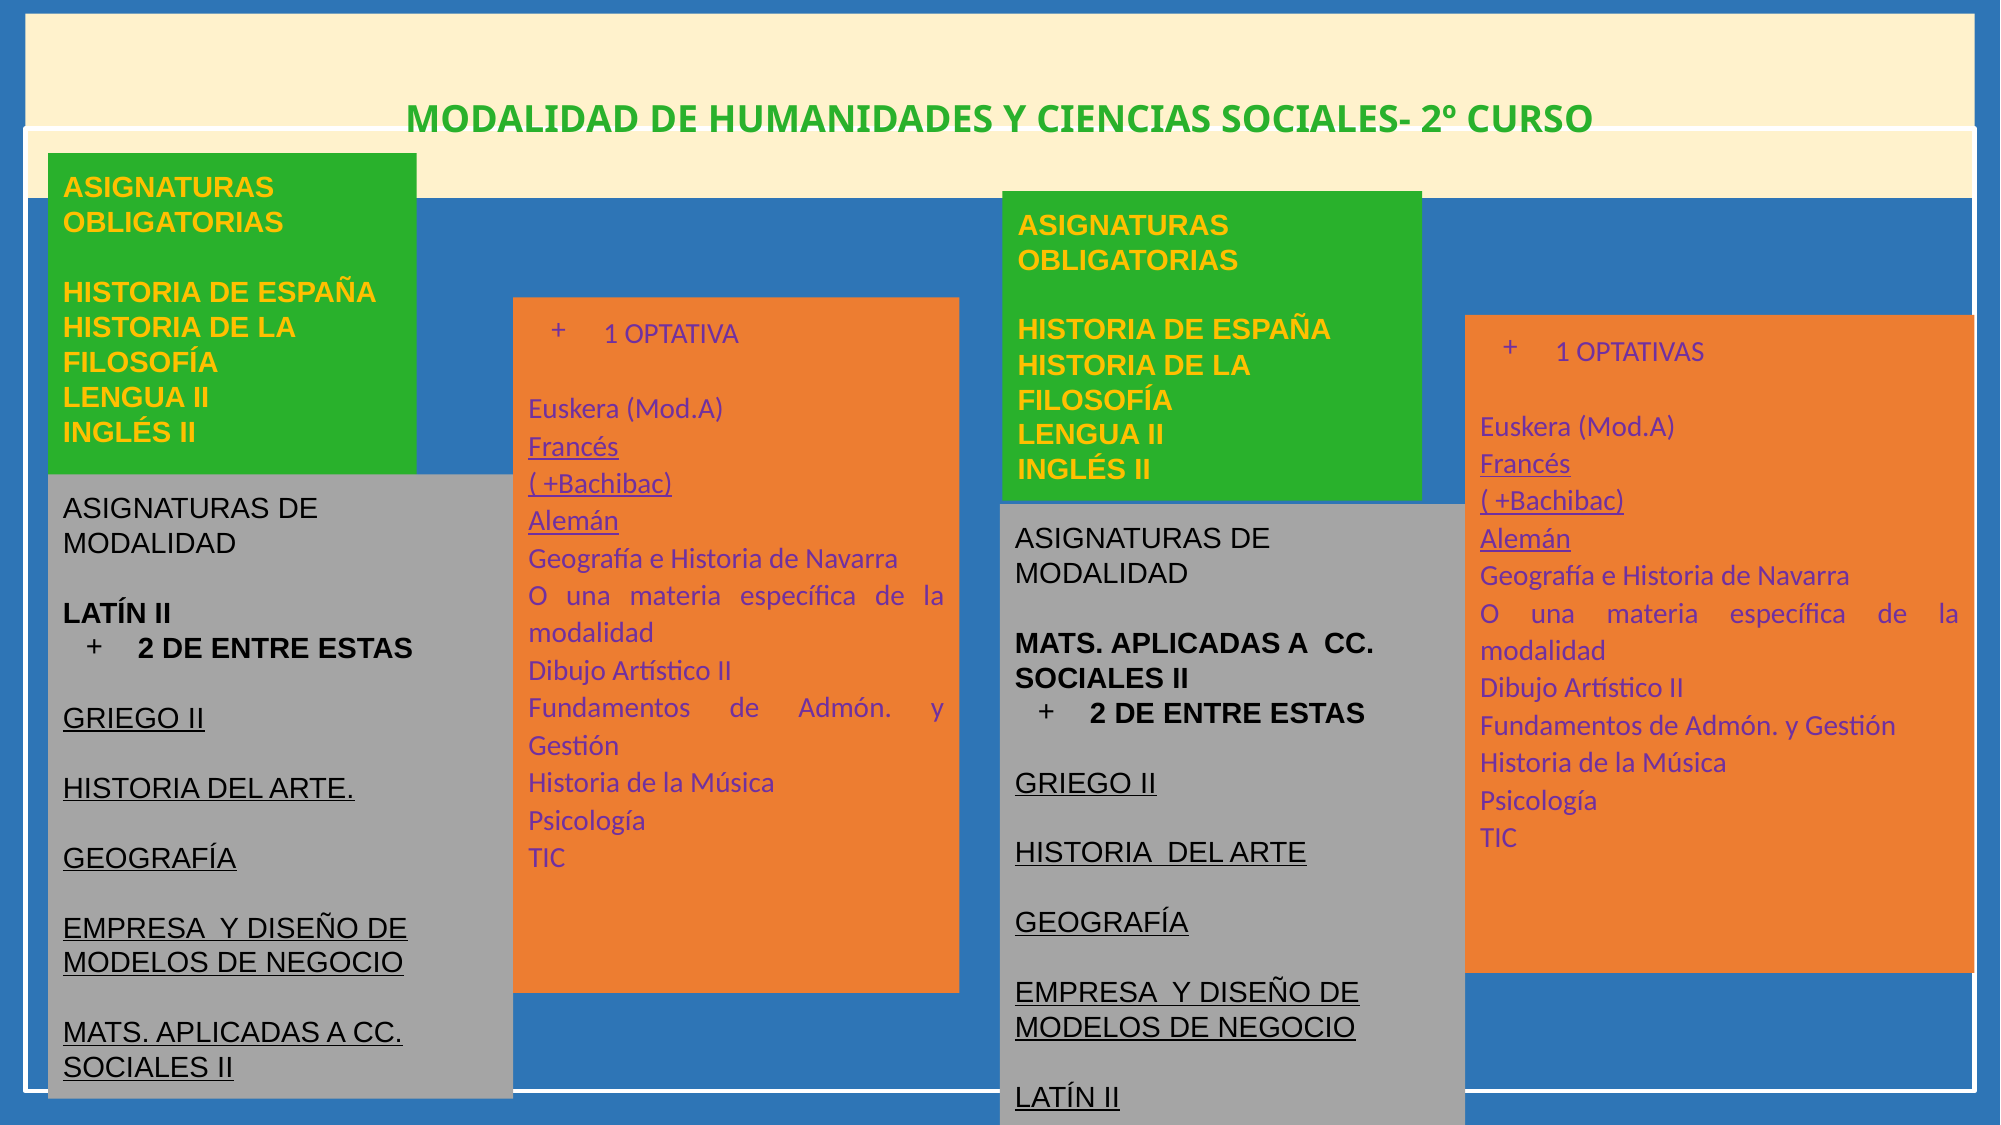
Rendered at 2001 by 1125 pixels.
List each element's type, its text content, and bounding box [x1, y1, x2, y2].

text_box [25, 128, 65, 1091]
text_box ASIGNATURAS DE MODALIDAD MATS. APLICADAS A CC. SOCIALES II 2 DE ENTRE ESTAS GRIEGO II HISTORIA DEL ARTE GEOGRAFÍA EMPRESA Y DISEÑO DE MODELOS DE NEGOCIO LATÍN II [999, 504, 1466, 1125]
text_box ASIGNATURAS OBLIGATORIAS HISTORIA DE ESPAÑA HISTORIA DE LA FILOSOFÍA LENGUA II INGLÉS II [48, 153, 417, 474]
text_box [417, 128, 1975, 1091]
text_box MODALIDAD DE HUMANIDADES Y CIENCIAS SOCIALES- 2º CURSO [65, 42, 1935, 177]
text_box 1 OPTATIVA Euskera (Mod.A) Francés ( +Bachibac) Alemán Geografía e Historia de Navarra O una materia específica de la modalidad Dibujo Artístico II Fundamentos de Admón. y Gestión Historia de la Música Psicología TIC [513, 297, 960, 993]
text_box 1 OPTATIVAS Euskera (Mod.A) Francés ( +Bachibac) Alemán Geografía e Historia de Navarra O una materia específica de la modalidad Dibujo Artístico II Fundamentos de Admón. y Gestión Historia de la Música Psicología TIC [1465, 314, 1975, 973]
text_box [25, 13, 1975, 128]
text_box ASIGNATURAS DE MODALIDAD LATÍN II 2 DE ENTRE ESTAS GRIEGO II HISTORIA DEL ARTE. GEOGRAFÍA EMPRESA Y DISEÑO DE MODELOS DE NEGOCIO MATS. APLICADAS A CC. SOCIALES II [48, 474, 514, 1099]
text_box ASIGNATURAS OBLIGATORIAS HISTORIA DE ESPAÑA HISTORIA DE LA FILOSOFÍA LENGUA II INGLÉS II [1002, 191, 1423, 501]
